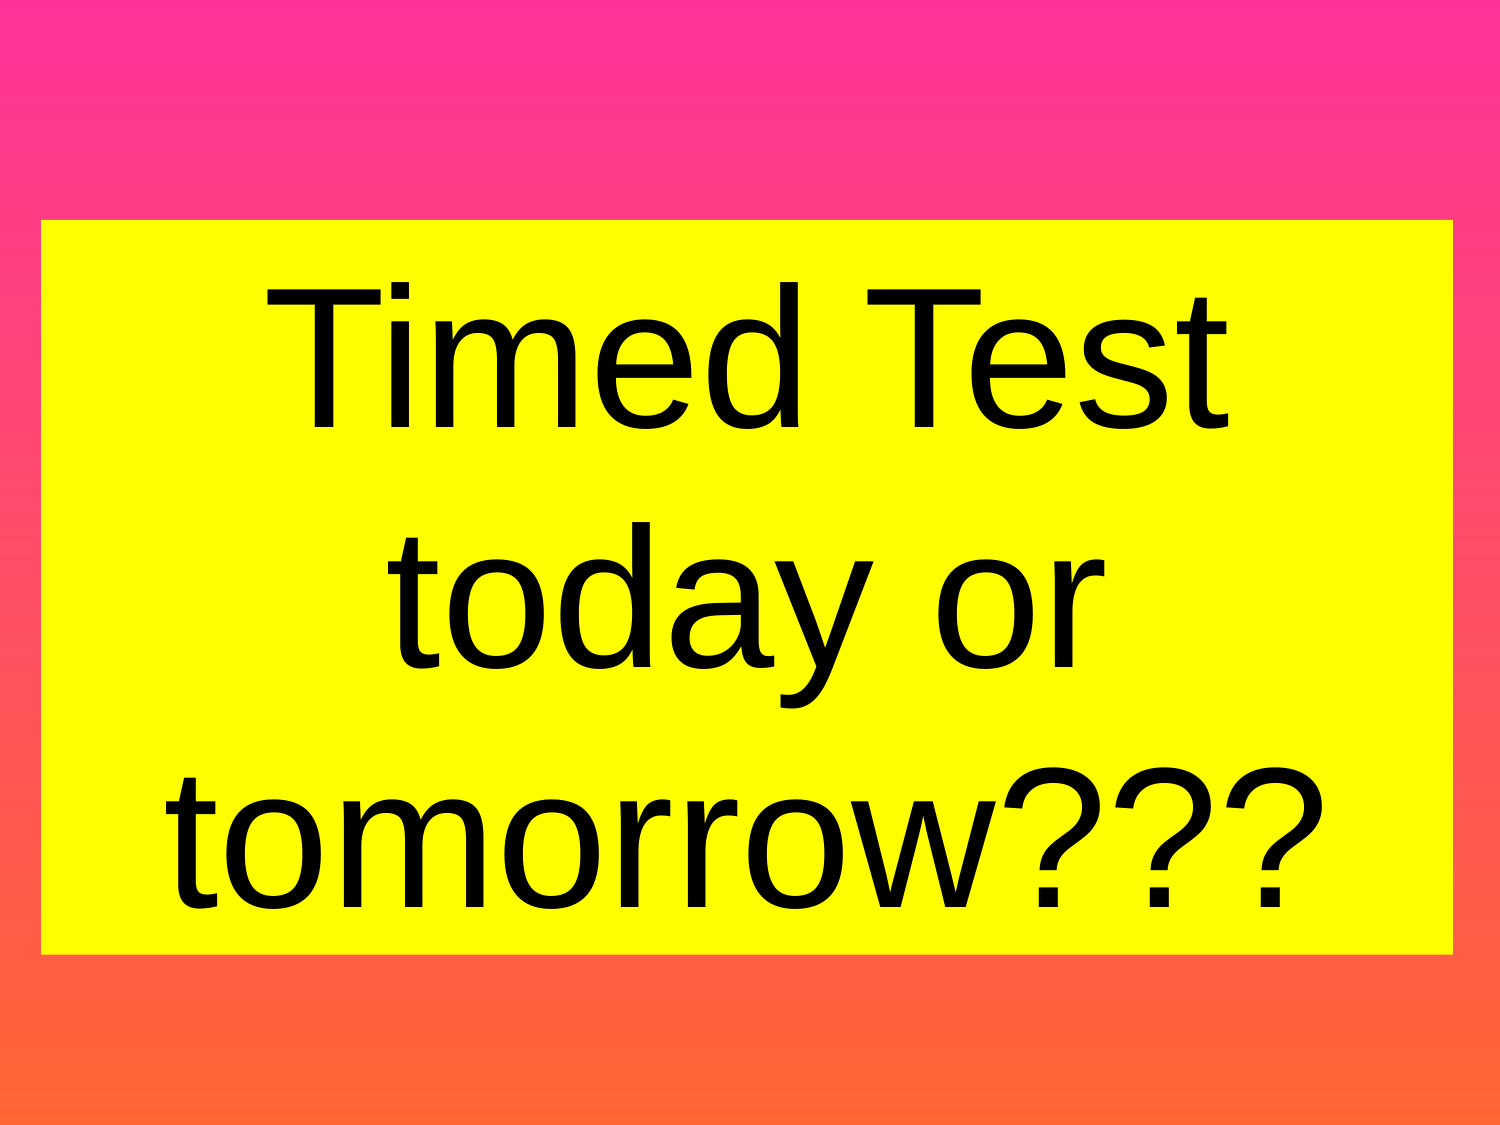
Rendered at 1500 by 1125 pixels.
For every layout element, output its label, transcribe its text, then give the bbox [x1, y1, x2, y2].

text_box Timed Test today or tomorrow??? [41, 219, 1453, 955]
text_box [543, 219, 839, 442]
